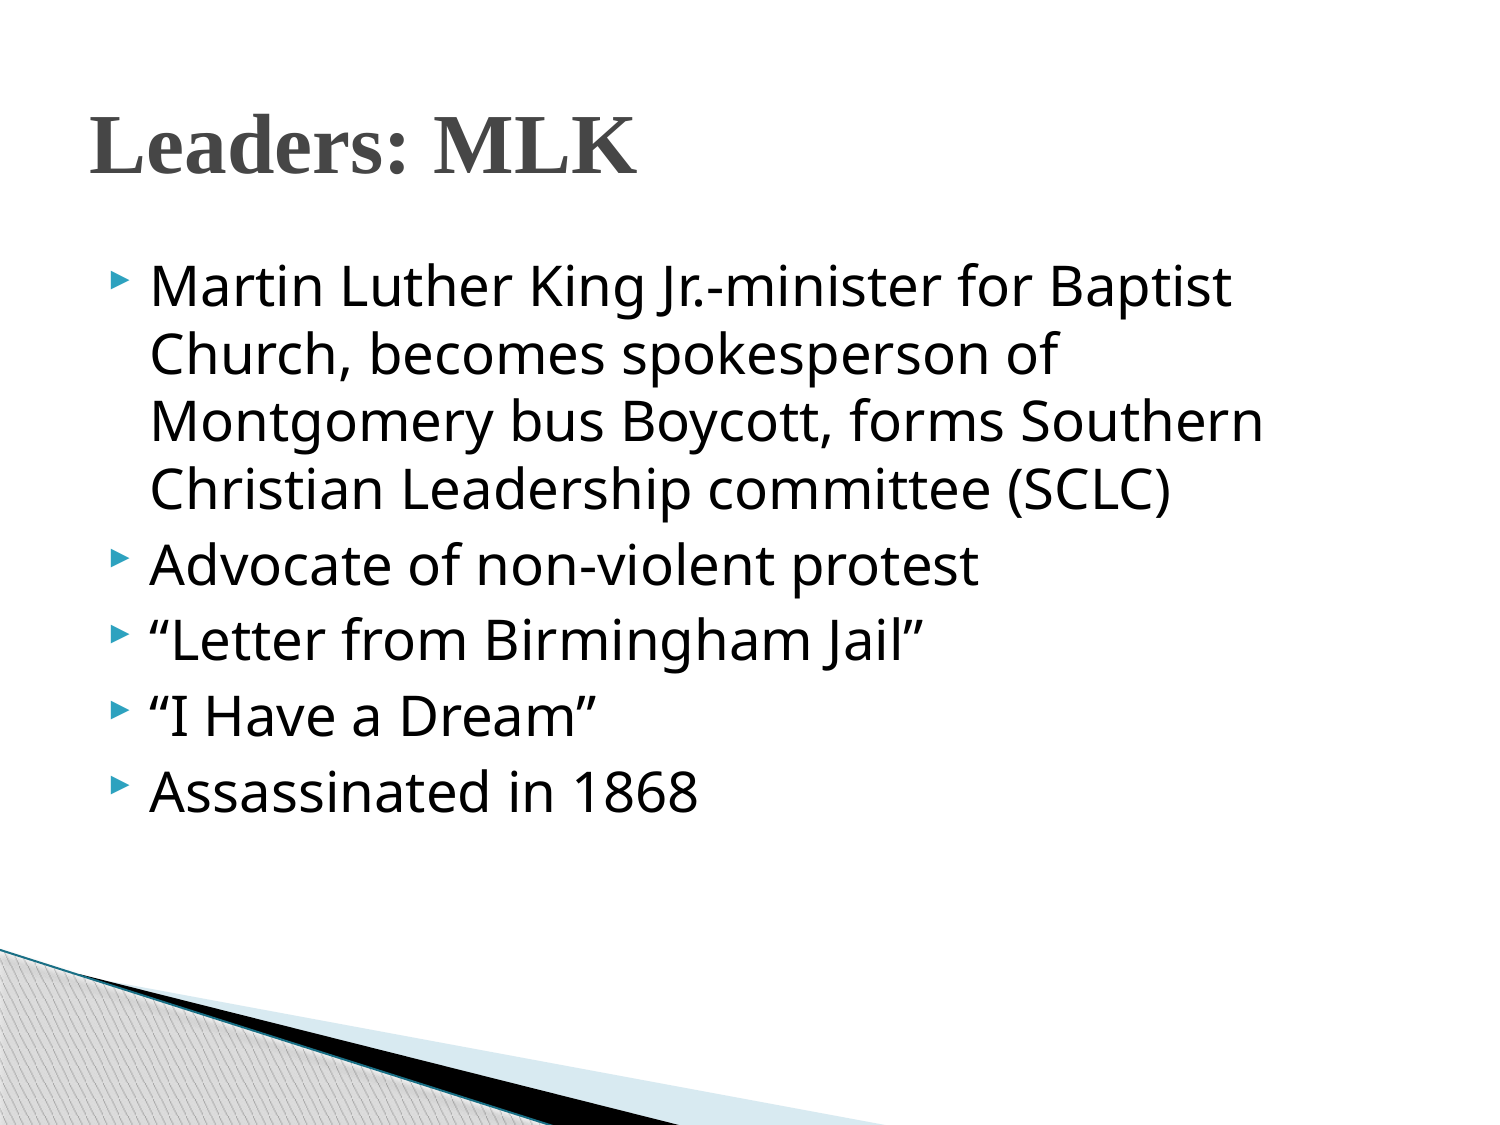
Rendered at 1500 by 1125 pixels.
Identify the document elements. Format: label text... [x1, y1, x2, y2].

title Leaders: MLK [75, 45, 1425, 233]
list Martin Luther King Jr.-minister for Baptist Church, becomes spokesperson of Montgomery bus Boycott, forms Southern Christian Leadership committee (SCLC) Advocate of non-violent protest “Letter from Birmingham Jail” “I Have a Dream” Assassinated in 1868 [75, 243, 1425, 986]
